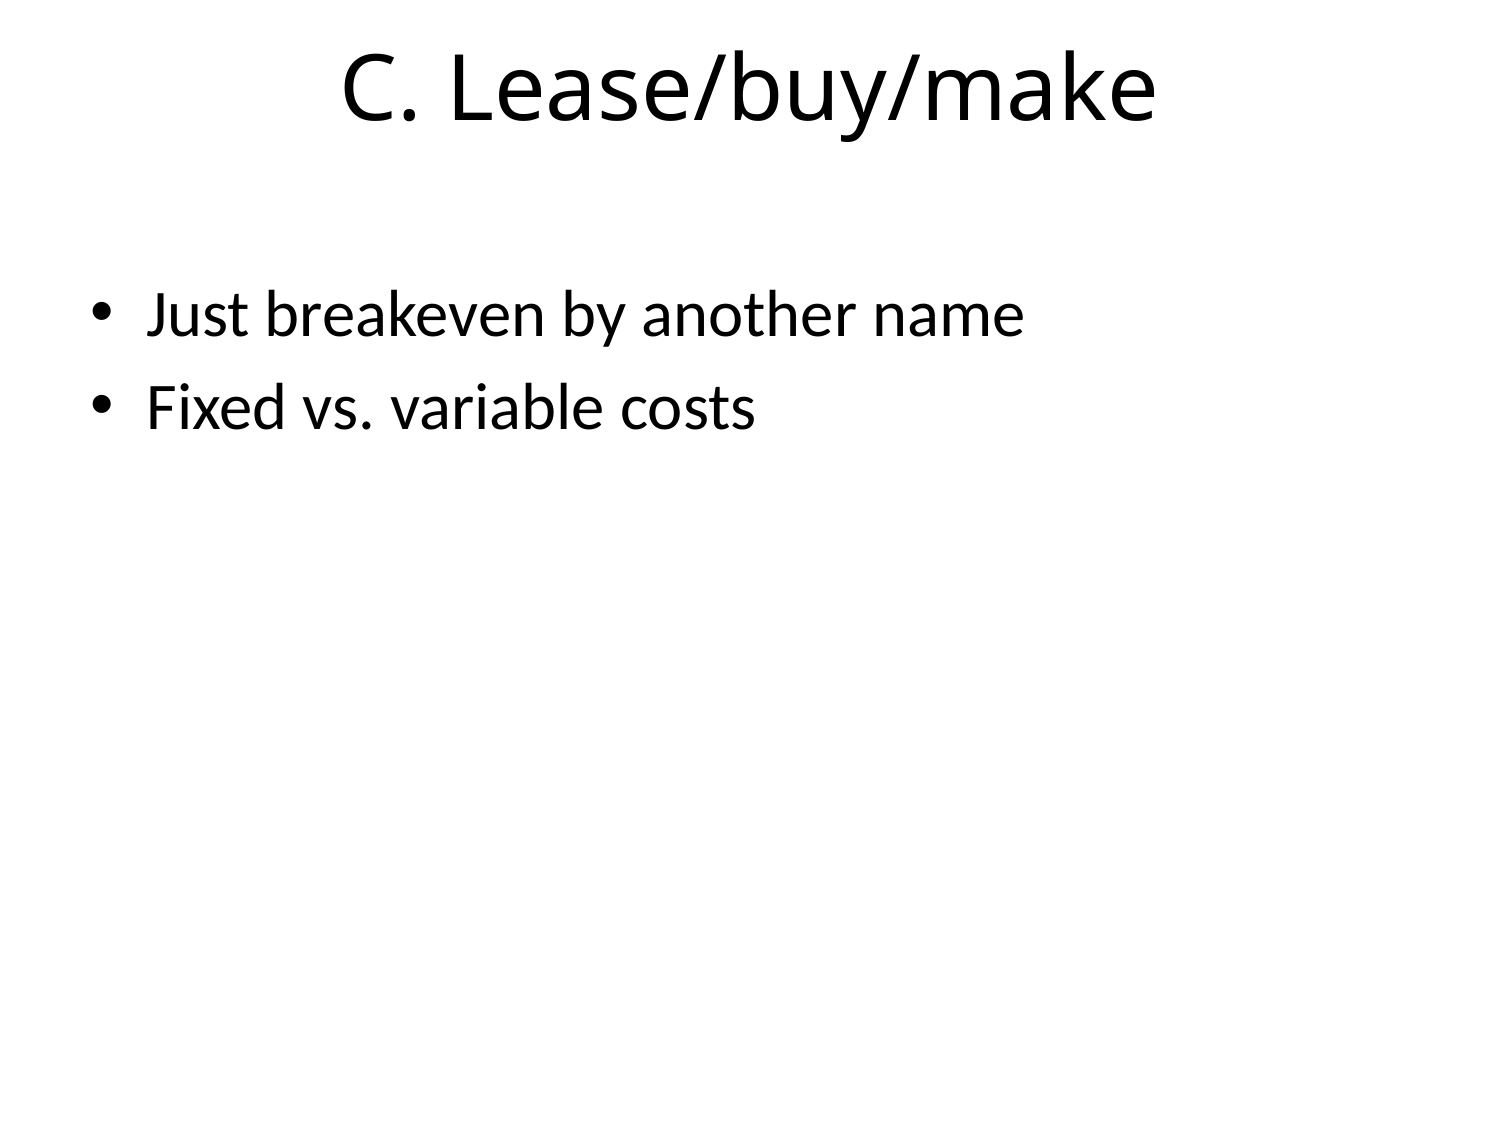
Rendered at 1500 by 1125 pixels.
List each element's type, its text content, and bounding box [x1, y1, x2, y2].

list Just breakeven by another name Fixed vs. variable costs [75, 262, 1425, 1005]
title C. Lease/buy/make [75, 45, 1425, 233]
